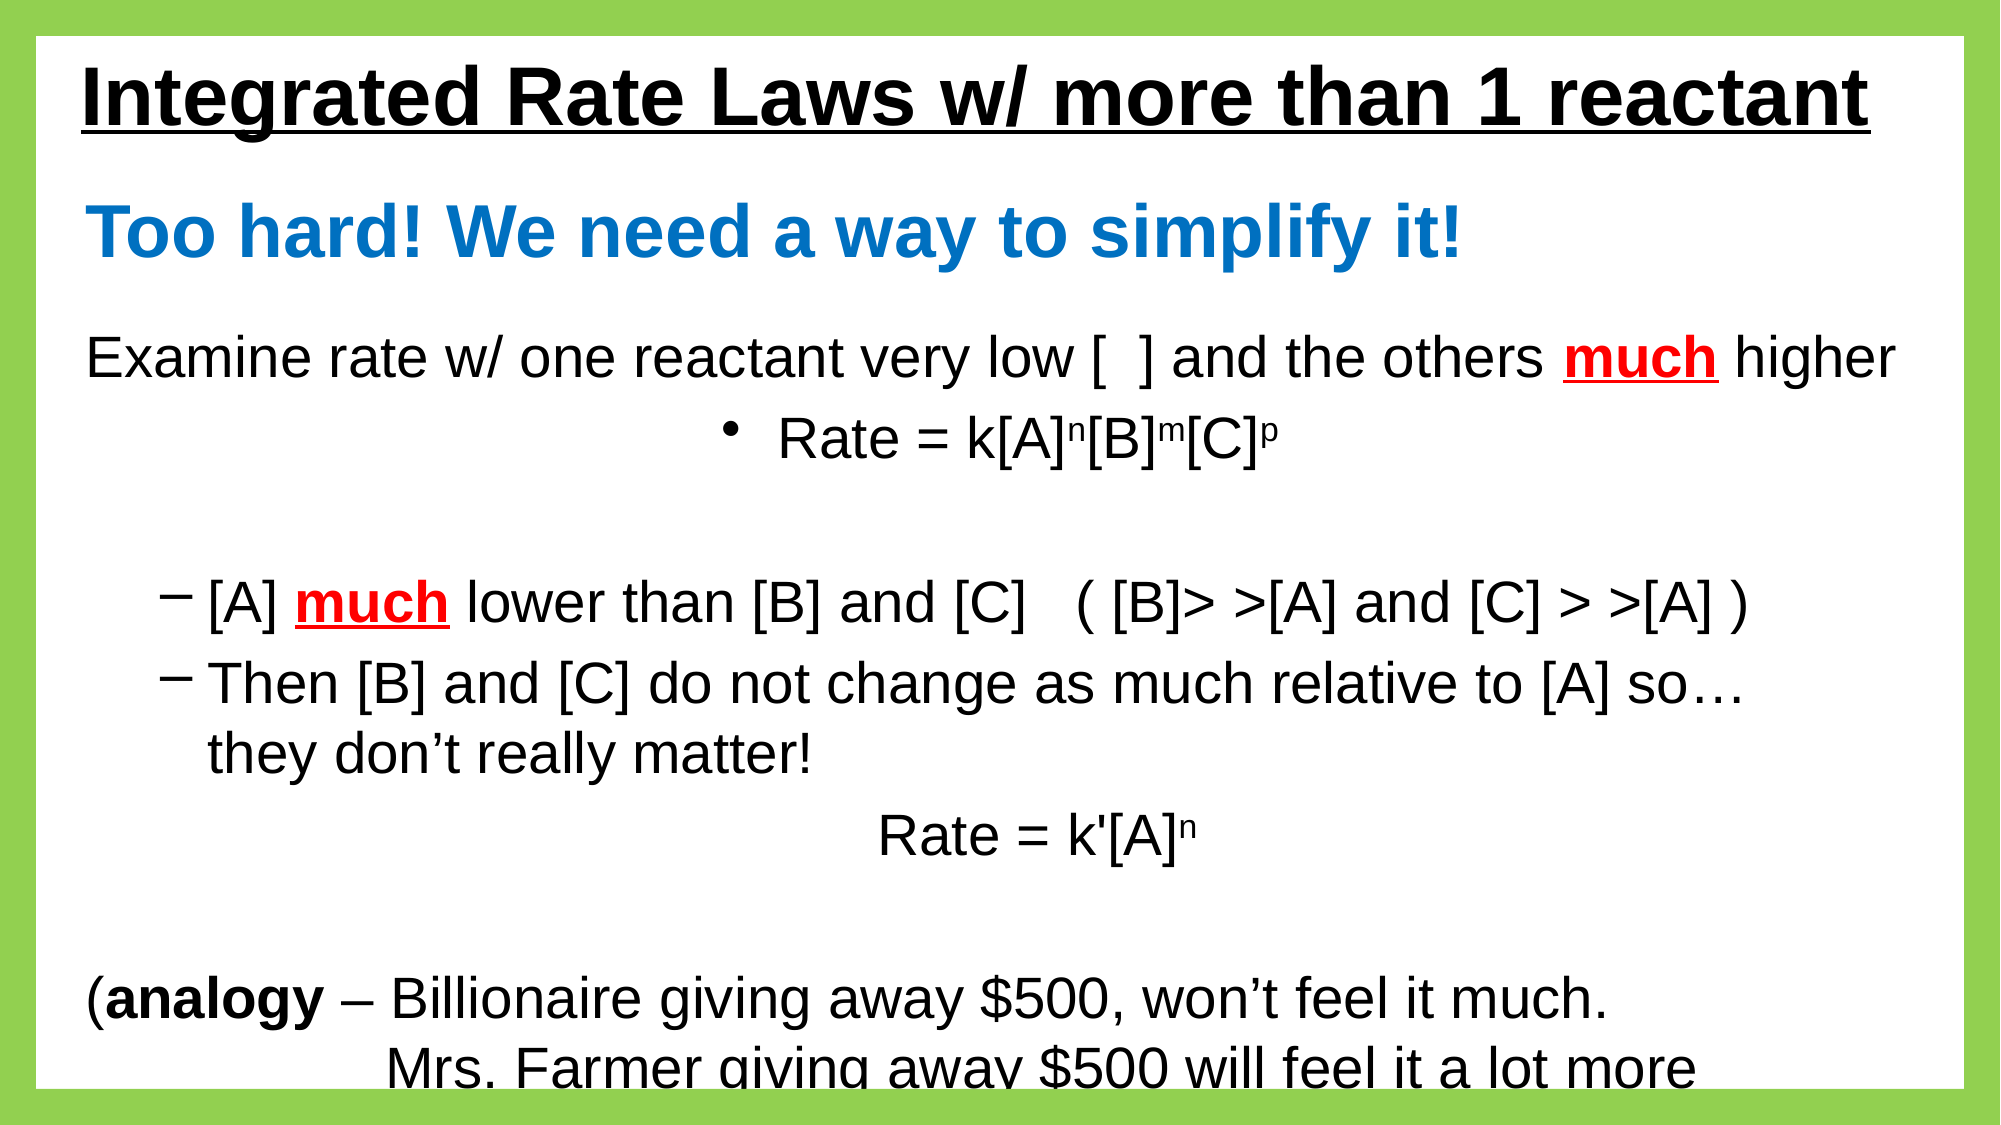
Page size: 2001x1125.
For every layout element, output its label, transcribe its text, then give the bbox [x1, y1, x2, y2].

text_box [0, 0, 2000, 1125]
text_box Integrated Rate Laws w/ more than 1 reactant [66, 34, 1925, 175]
list Too hard! We need a way to simplify it! Examine rate w/ one reactant very low [ ] and the others much higher Rate = k[A]n[B]m[C]p [A] much lower than [B] and [C] ( [B]> >[A] and [C] > >[A] ) Then [B] and [C] do not change as much relative to [A] so… they don’t really matter! Rate = k'[A]n (analogy – Billionaire giving away $500, won’t feel it much. Mrs. Farmer giving away $500 will feel it a lot more [70, 174, 1930, 926]
